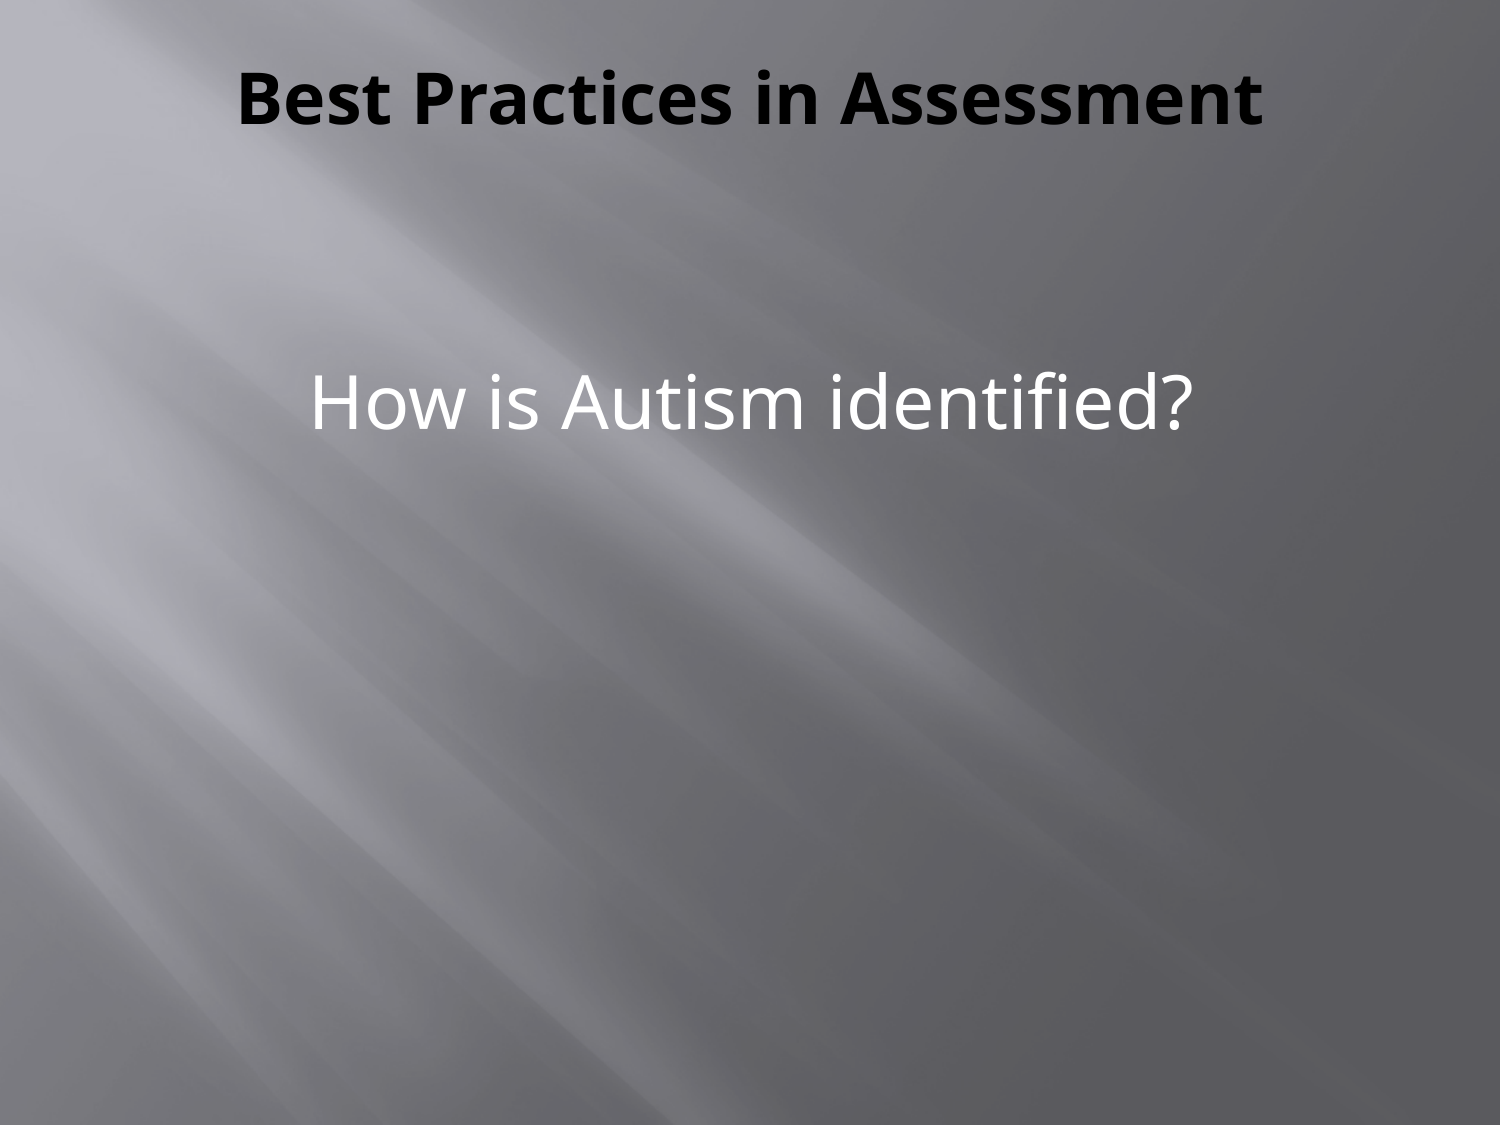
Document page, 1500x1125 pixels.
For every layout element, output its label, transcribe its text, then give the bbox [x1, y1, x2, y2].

list How is Autism identified? [75, 262, 1425, 1035]
title Best Practices in Assessment [75, 45, 1425, 233]
